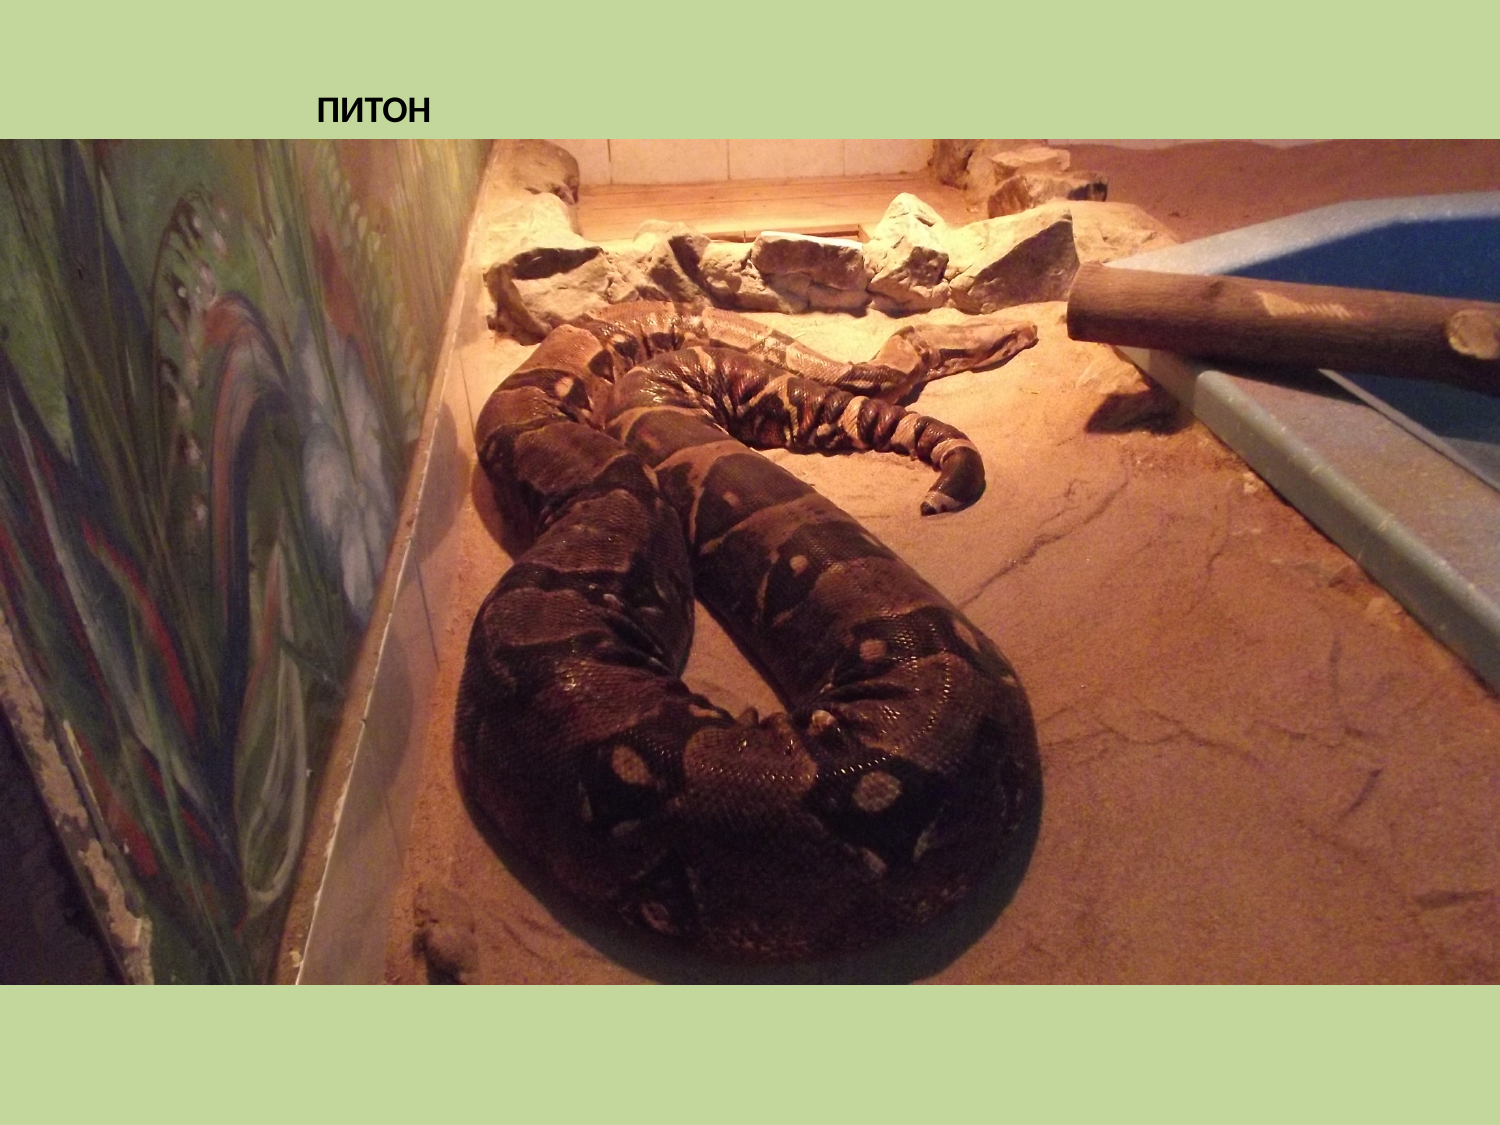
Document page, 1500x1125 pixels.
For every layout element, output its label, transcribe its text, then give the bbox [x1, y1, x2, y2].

text_box ПИТОН [301, 78, 447, 138]
picture [0, 139, 1500, 986]
